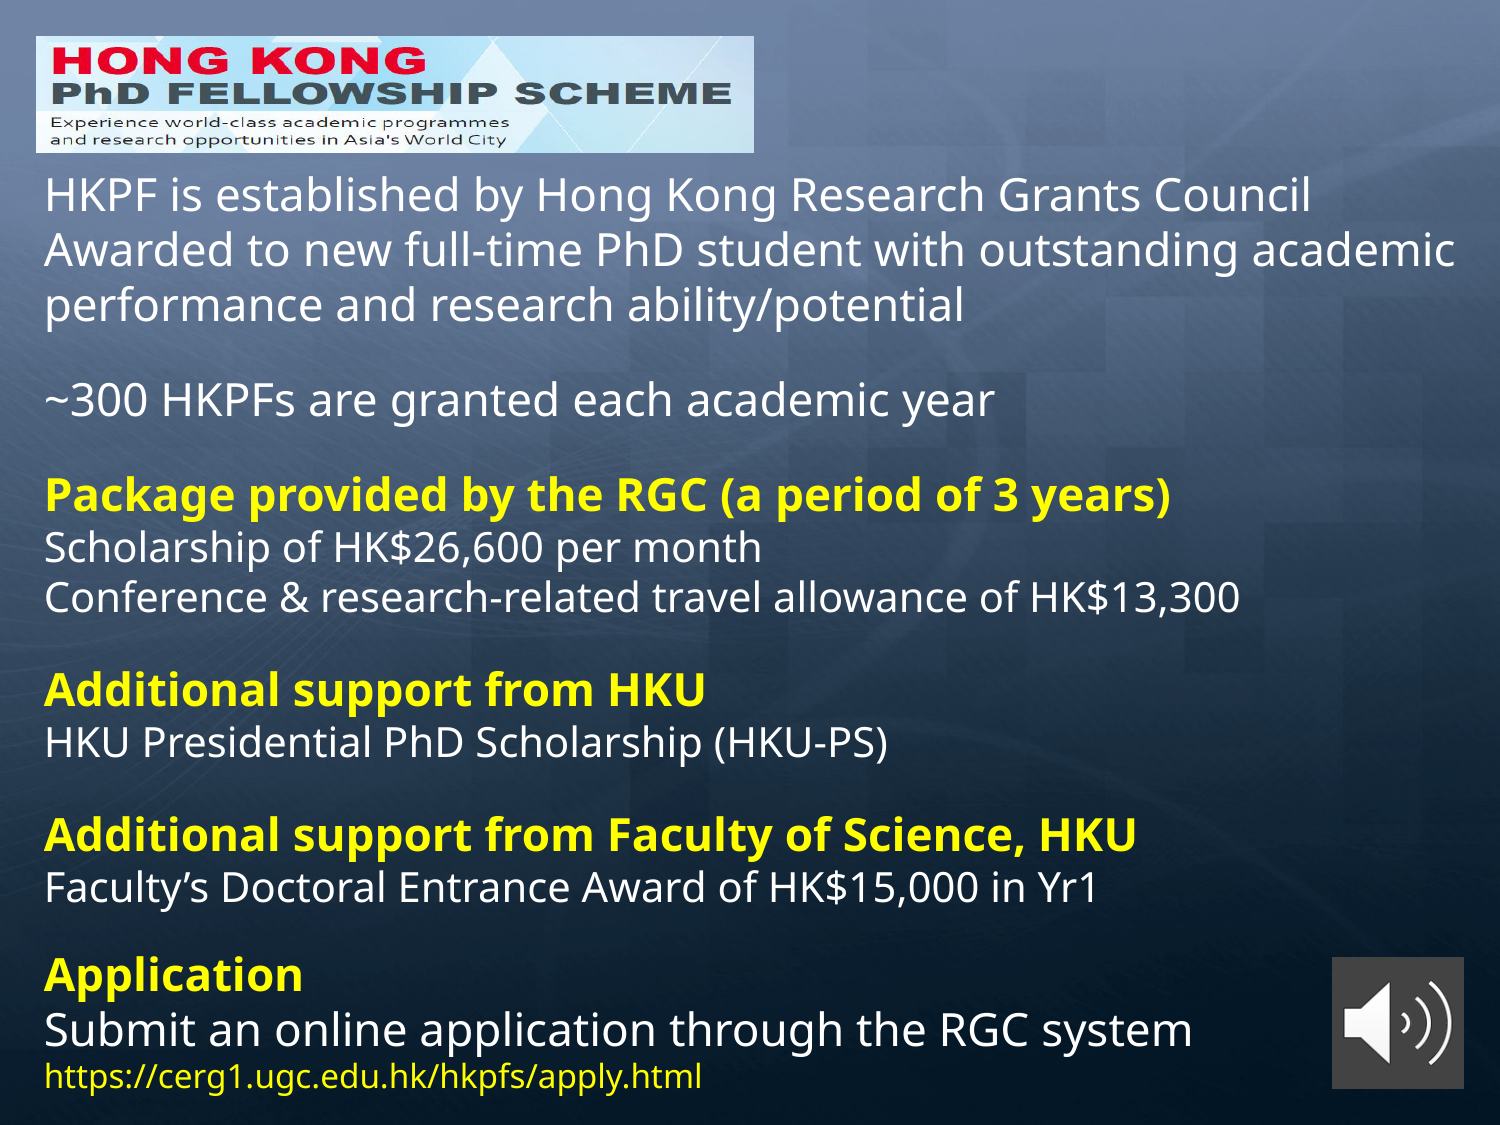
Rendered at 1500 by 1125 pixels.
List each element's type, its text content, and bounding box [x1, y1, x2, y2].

picture [36, 36, 754, 154]
text_box HKPF is established by Hong Kong Research Grants Council Awarded to new full-time PhD student with outstanding academic performance and research ability/potential ~300 HKPFs are granted each academic year Package provided by the RGC (a period of 3 years) Scholarship of HK$26,600 per month Conference & research-related travel allowance of HK$13,300 Additional support from HKU HKU Presidential PhD Scholarship (HKU-PS) Additional support from Faculty of Science, HKU Faculty’s Doctoral Entrance Award of HK$15,000 in Yr1 Application Submit an online application through the RGC system https://cerg1.ugc.edu.hk/hkpfs/apply.html [29, 158, 1500, 1125]
picture [1330, 955, 1466, 1091]
